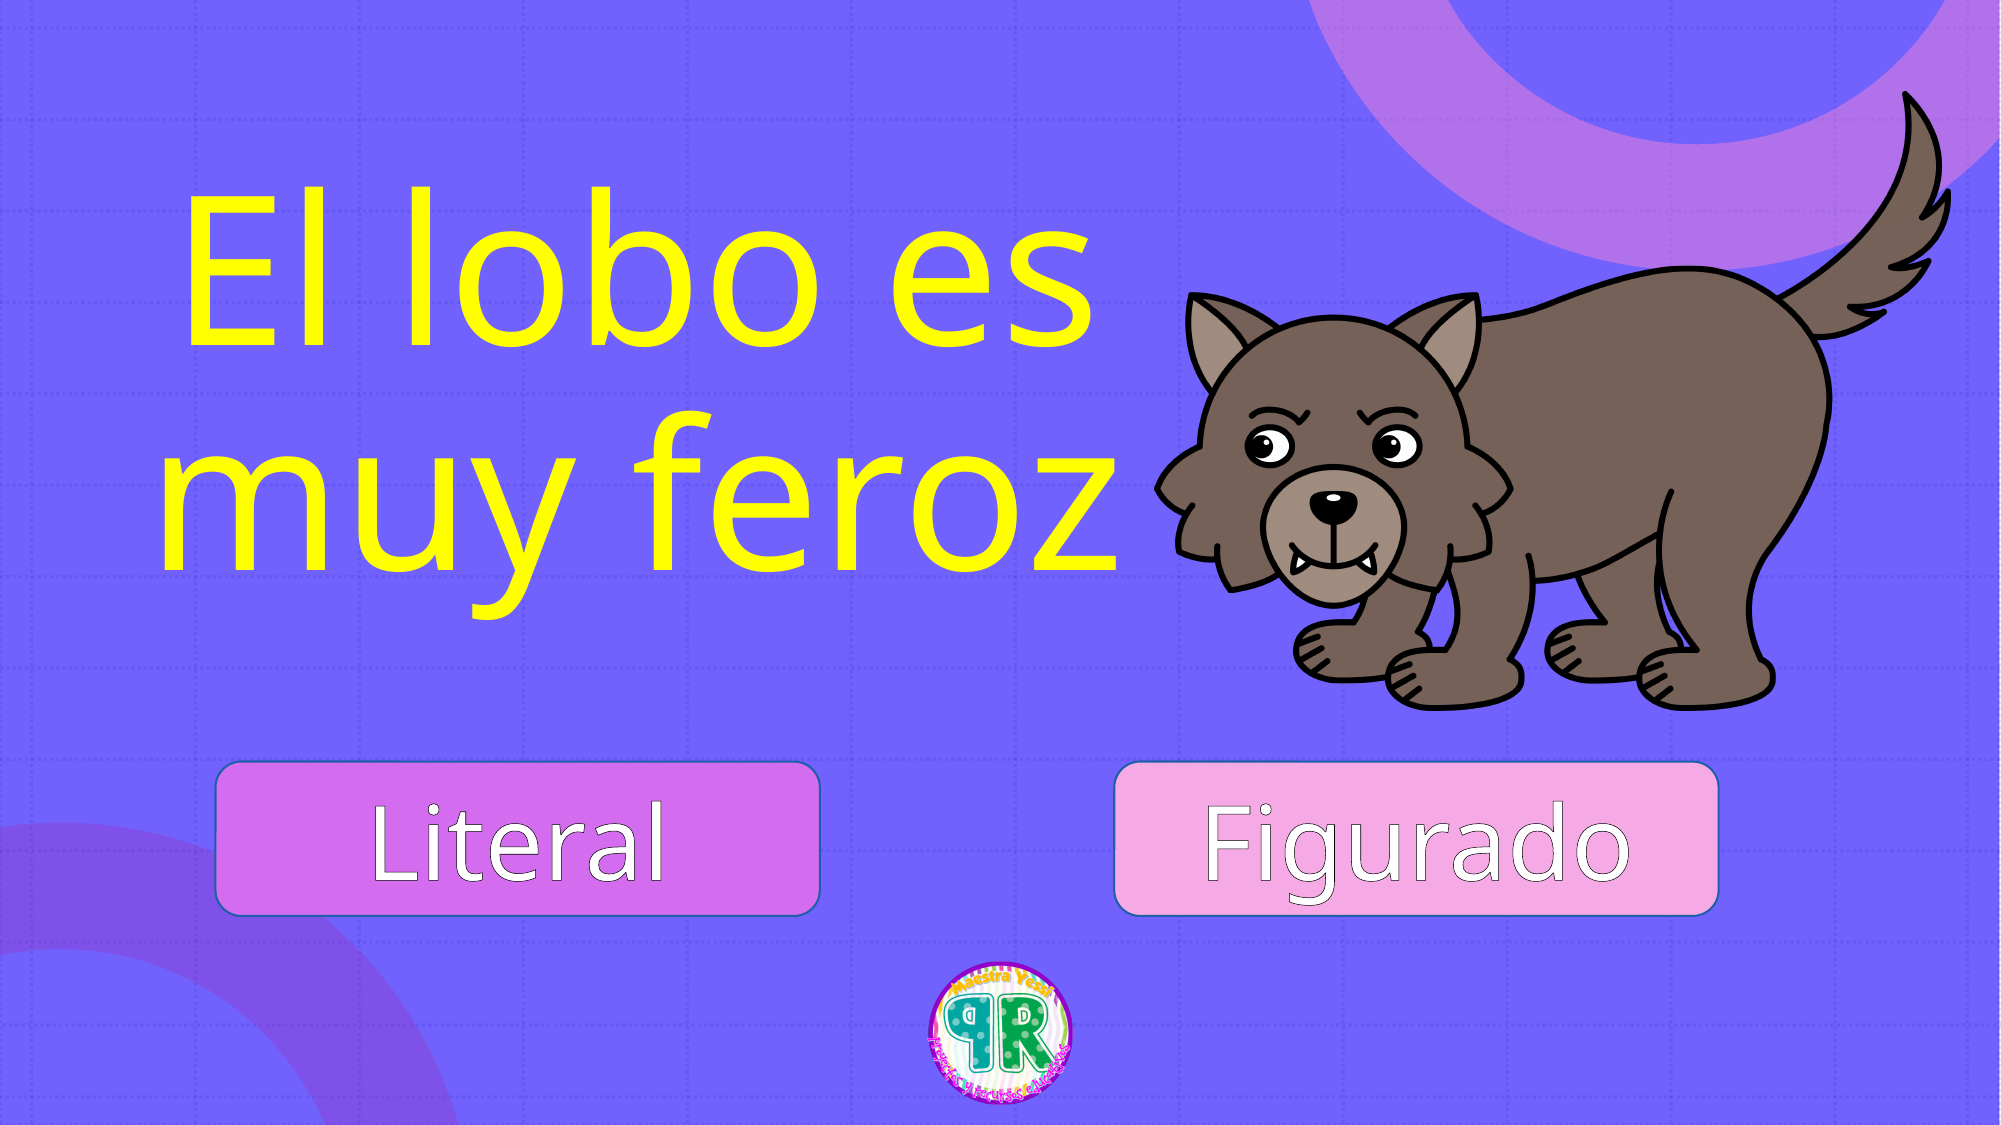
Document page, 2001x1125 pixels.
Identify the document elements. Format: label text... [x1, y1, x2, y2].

picture [927, 961, 1073, 1105]
picture [1154, 91, 1951, 711]
title El lobo es muy feroz [0, 281, 1154, 499]
text_box Literal [214, 760, 821, 917]
text_box Figurado [1113, 760, 1720, 917]
